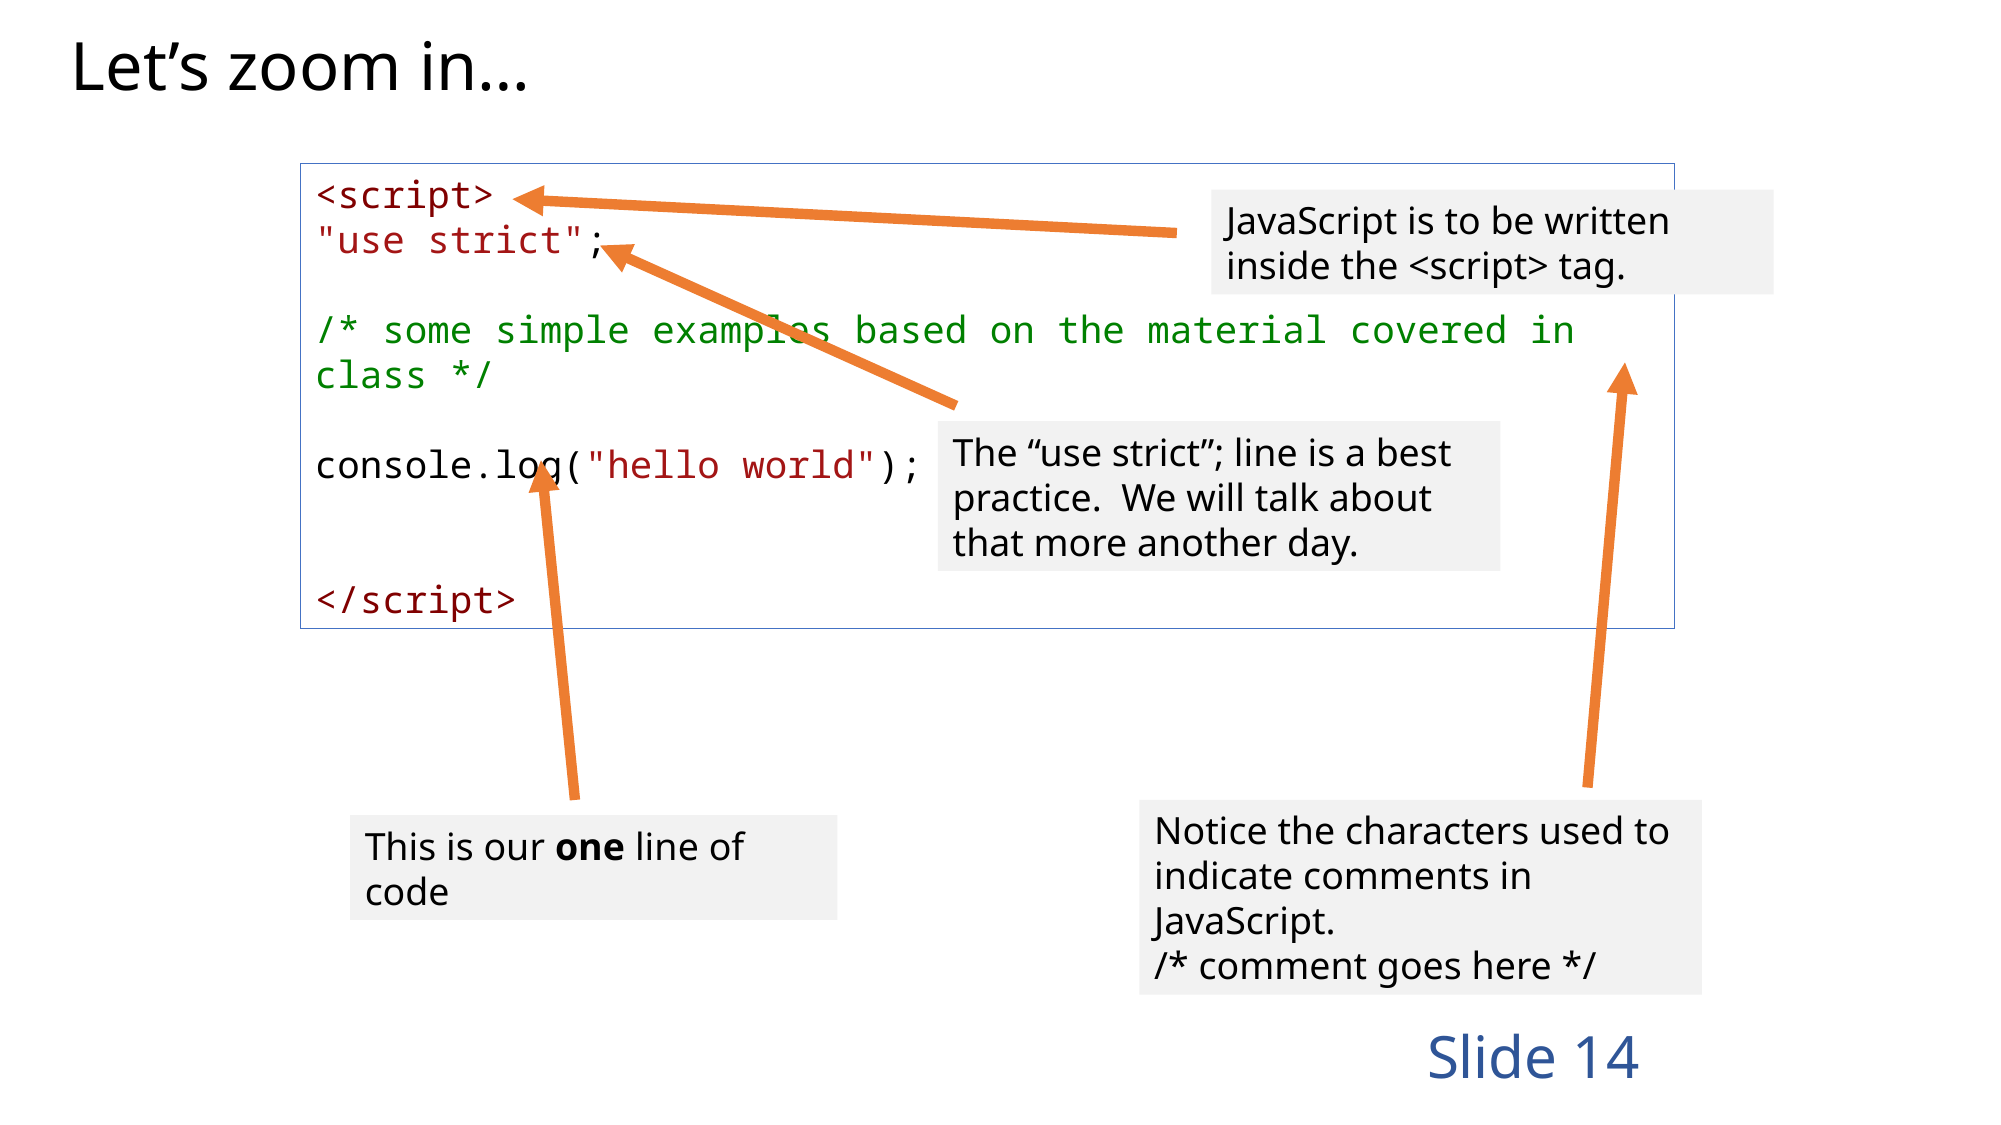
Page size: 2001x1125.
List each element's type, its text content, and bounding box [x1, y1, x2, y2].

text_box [599, 245, 957, 406]
text_box JavaScript is to be written inside the <script> tag. [1211, 189, 1774, 295]
slide_number Slide 14 [1533, 1038, 2000, 1089]
text_box The “use strict”; line is a best practice. We will talk about that more another day. [937, 421, 1501, 571]
text_box Notice the characters used to indicate comments in JavaScript. /* comment goes here */ [1139, 799, 1702, 995]
text_box Slide 14 [1412, 1013, 1863, 1074]
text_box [540, 460, 575, 800]
text_box <script> "use strict"; /* some simple examples based on the material covered in class */ console.log("hello world"); </script> [300, 163, 1675, 629]
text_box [512, 199, 1177, 233]
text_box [1587, 362, 1625, 788]
text_box This is our one line of code [350, 815, 838, 920]
title Let’s zoom in… [0, 0, 2000, 138]
